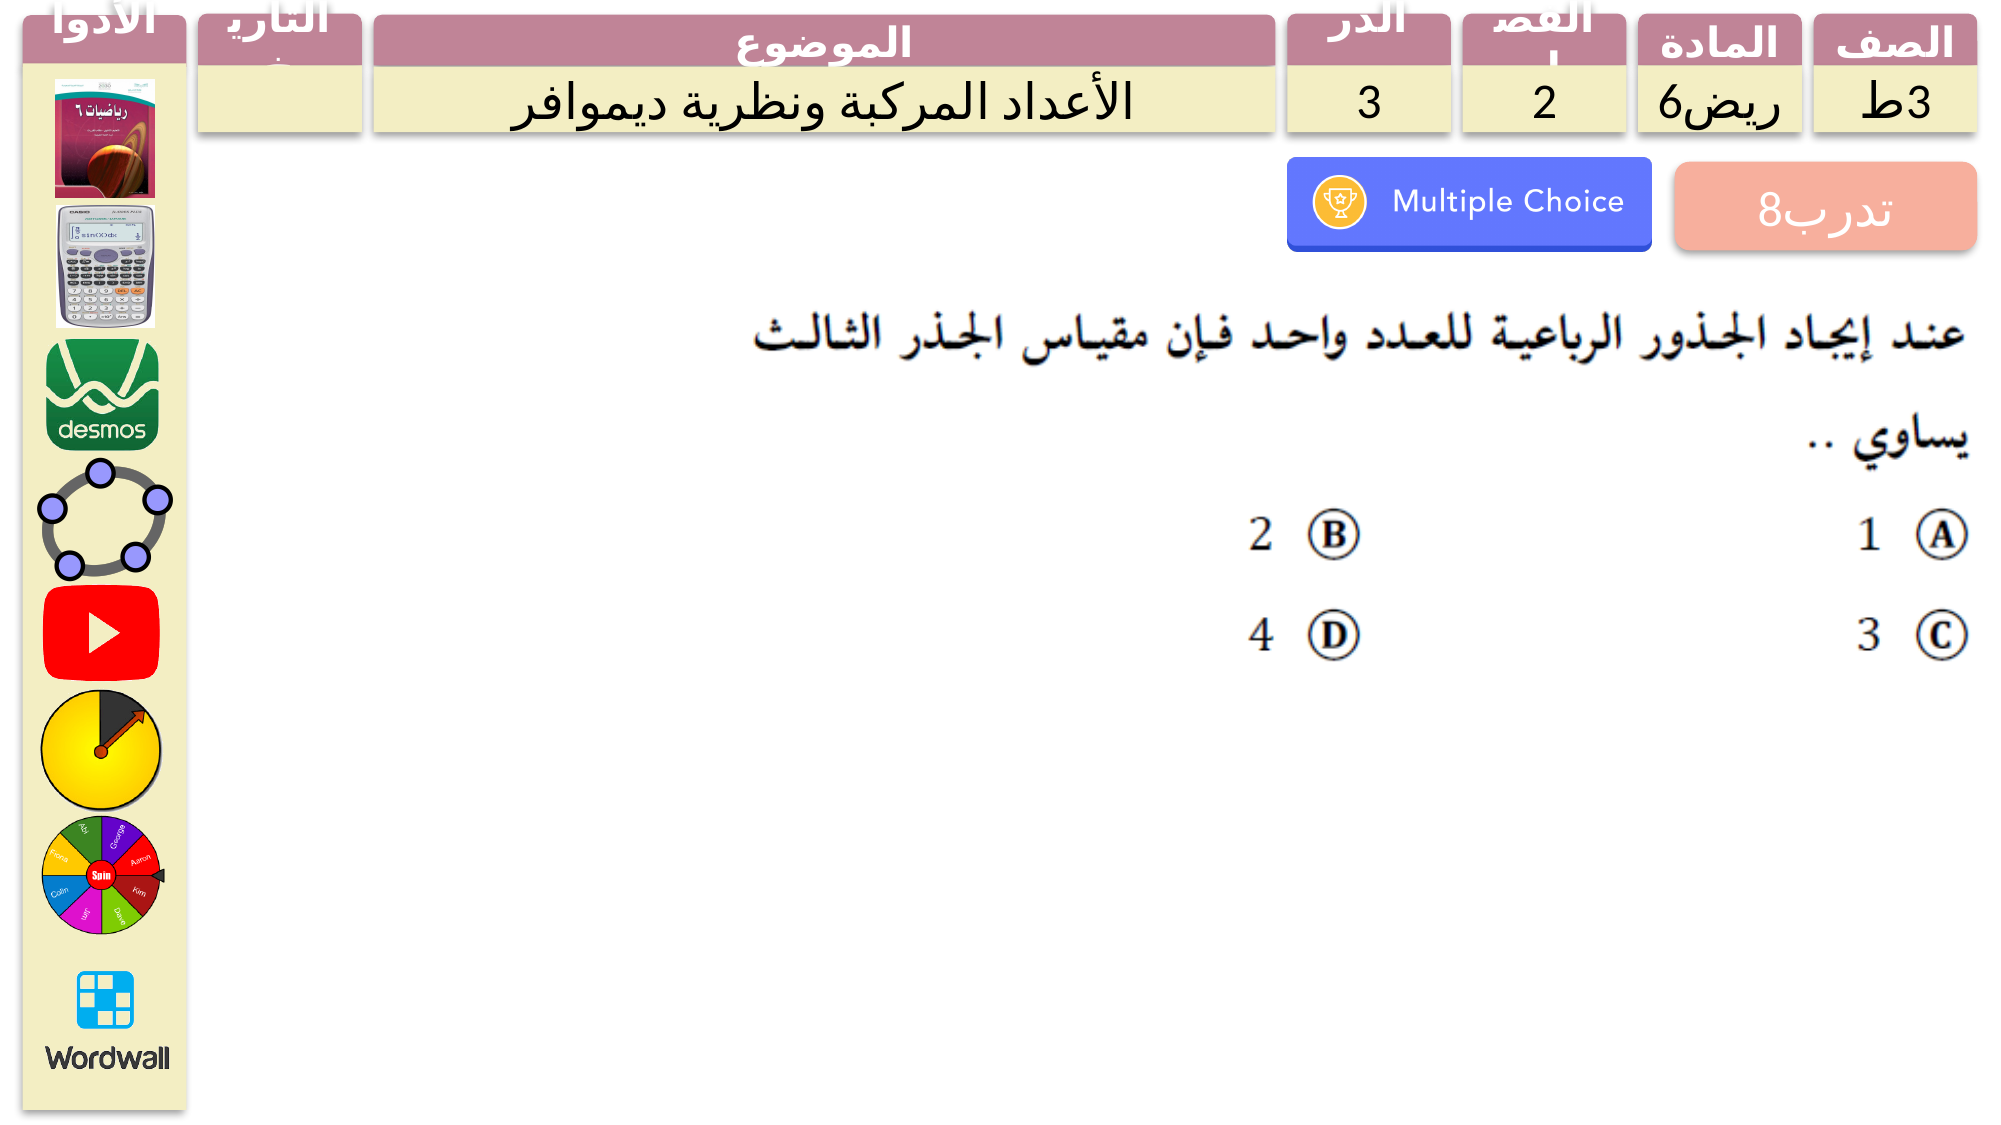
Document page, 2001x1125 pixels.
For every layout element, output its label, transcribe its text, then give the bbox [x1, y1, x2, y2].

text_box تدرب8 [1673, 160, 1979, 252]
text_box التاريخ [197, 12, 363, 64]
text_box الأدوات [21, 13, 188, 65]
text_box [22, 62, 187, 1111]
text_box الصف [1812, 12, 1979, 66]
text_box الفصل [1461, 12, 1628, 67]
picture [56, 205, 155, 328]
picture [32, 951, 179, 1098]
text_box ريض6 [1637, 64, 1803, 133]
picture [1287, 157, 1652, 252]
text_box 3 [1286, 64, 1452, 133]
text_box الدرس [1286, 12, 1452, 64]
text_box 2 [1462, 64, 1627, 133]
text_box المادة [1637, 12, 1803, 64]
text_box الأعداد المركبة ونظرية ديموافر [373, 66, 1276, 133]
text_box [197, 64, 363, 133]
text_box الموضوع [372, 13, 1277, 67]
text_box 3ط [1813, 64, 1978, 133]
picture [715, 271, 1976, 689]
picture [55, 79, 155, 198]
picture [32, 332, 176, 939]
